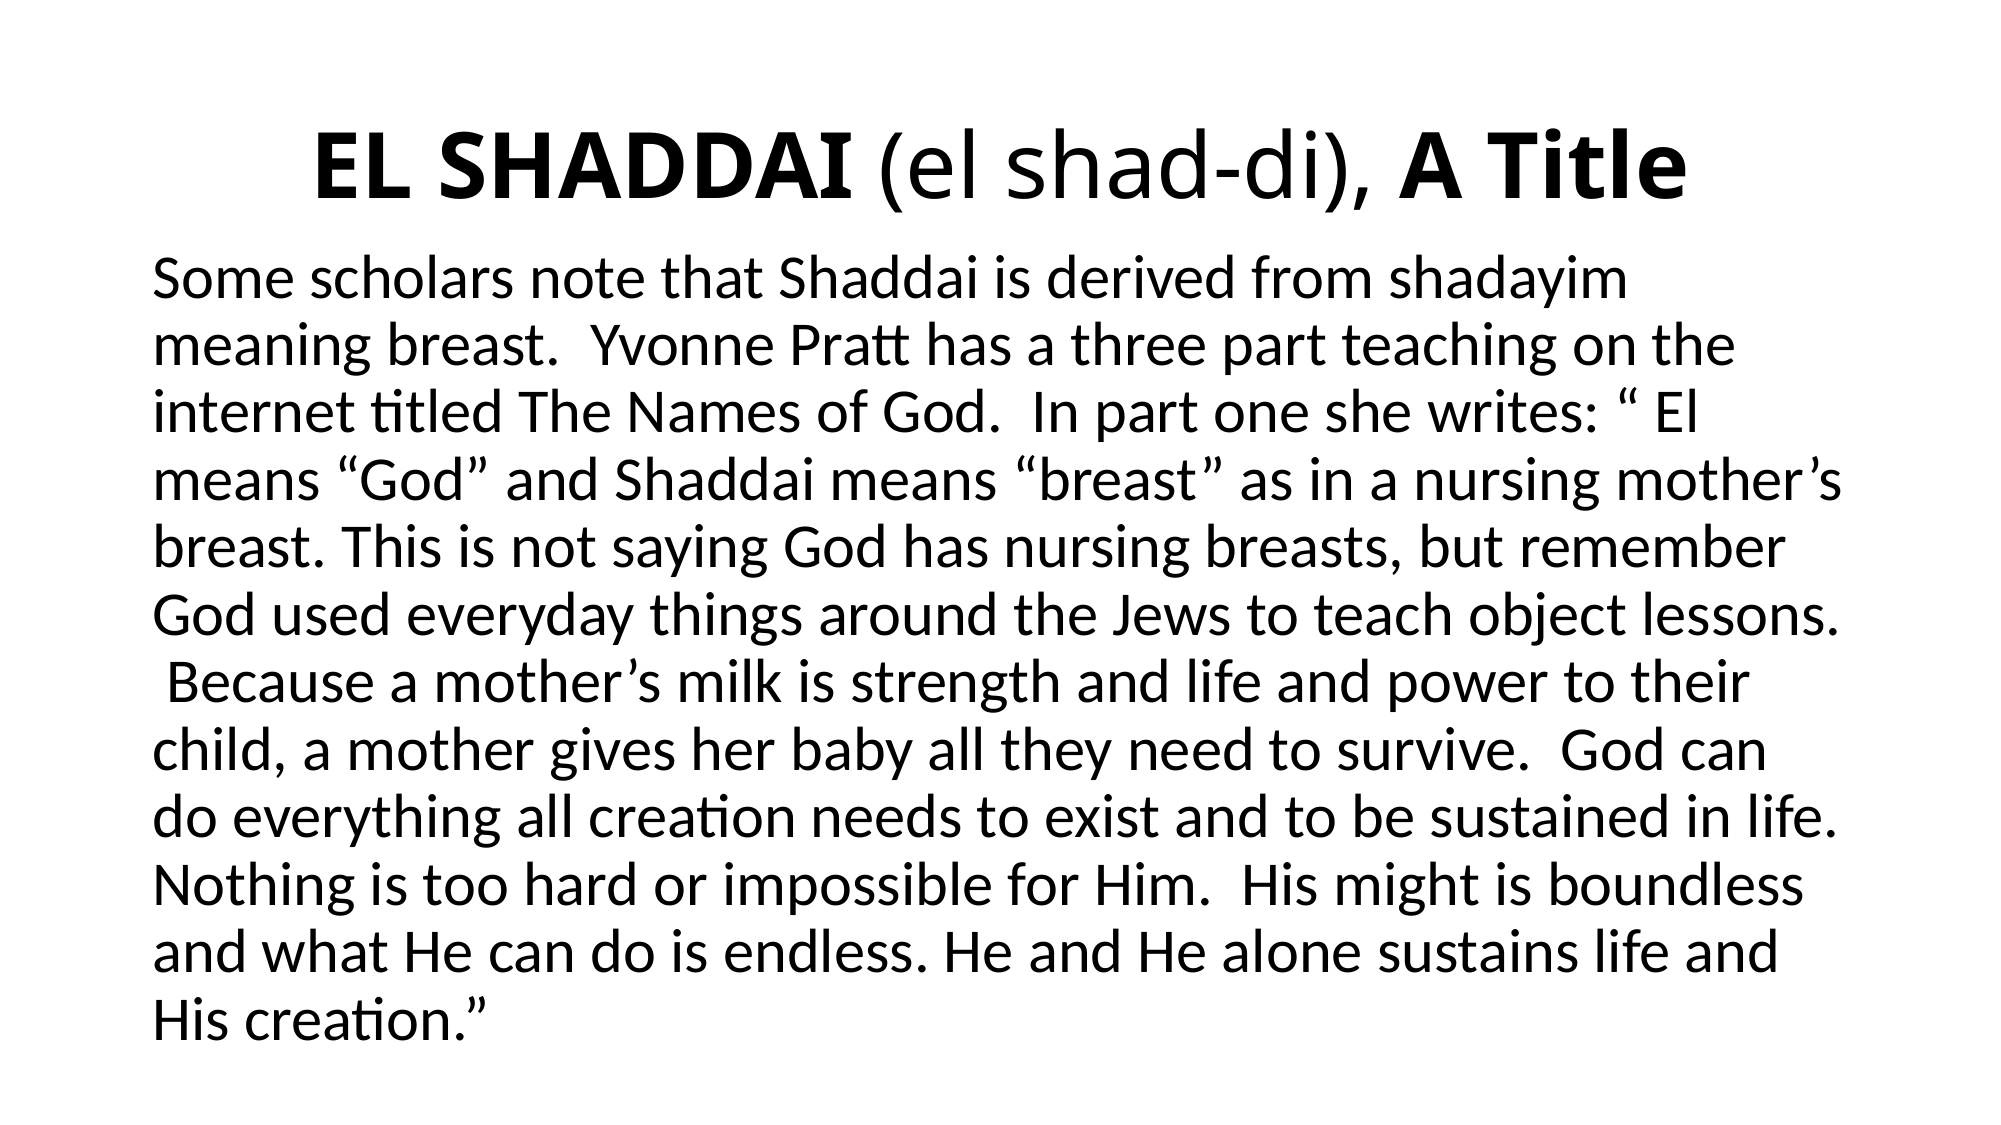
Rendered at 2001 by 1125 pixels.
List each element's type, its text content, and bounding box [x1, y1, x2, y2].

list Some scholars note that Shaddai is derived from shadayim meaning breast. Yvonne Pratt has a three part teaching on the internet titled The Names of God. In part one she writes: “ El means “God” and Shaddai means “breast” as in a nursing mother’s breast. This is not saying God has nursing breasts, but remember God used everyday things around the Jews to teach object lessons. Because a mother’s milk is strength and life and power to their child, a mother gives her baby all they need to survive. God can do everything all creation needs to exist and to be sustained in life. Nothing is too hard or impossible for Him. His might is boundless and what He can do is endless. He and He alone sustains life and His creation.” [137, 236, 1863, 1125]
title EL SHADDAI (el shad-di), A Title [137, 59, 1863, 236]
